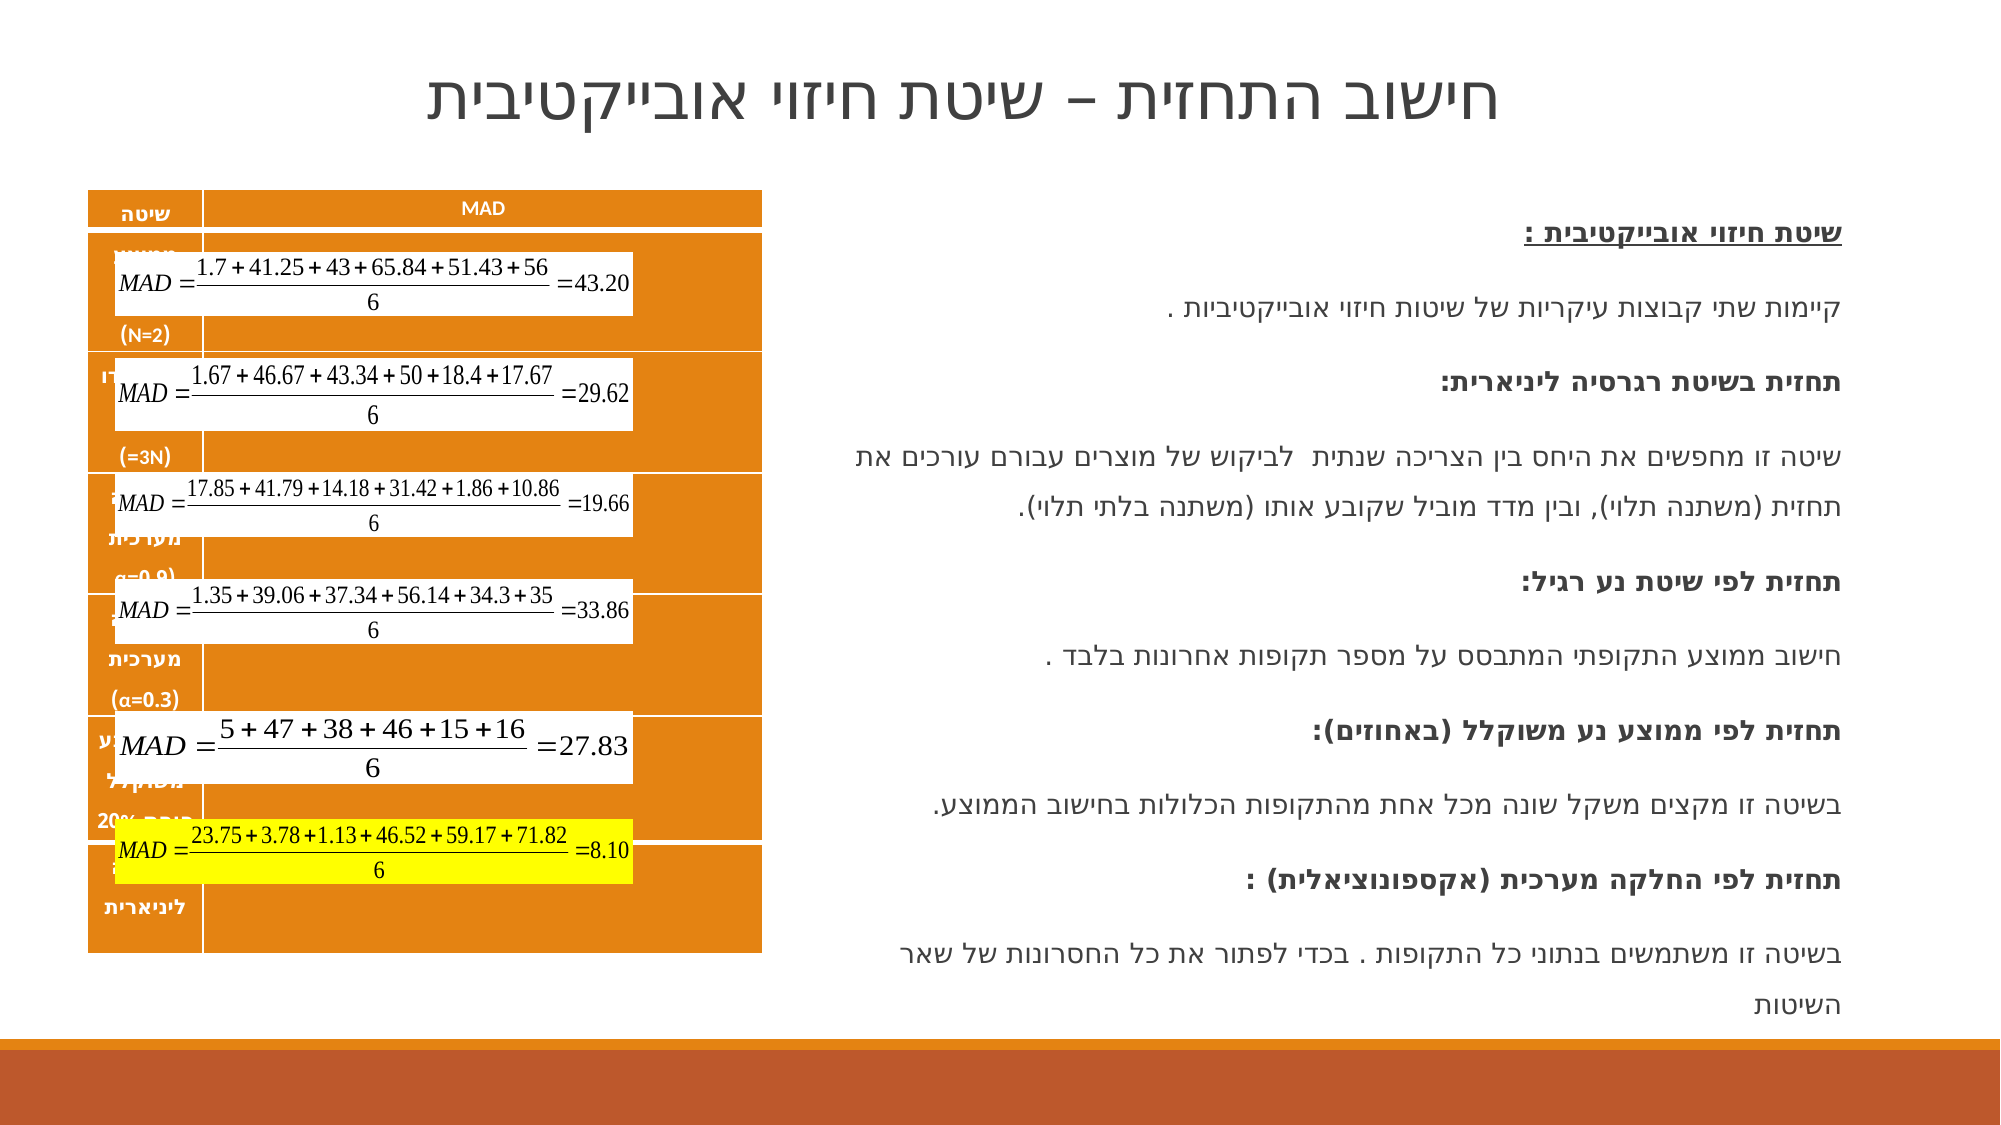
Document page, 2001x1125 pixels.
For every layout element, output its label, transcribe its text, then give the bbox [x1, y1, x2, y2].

table_cell [204, 474, 762, 593]
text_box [113, 356, 634, 432]
title חישוב התחזית – שיטת חיזוי אובייקטיבית [150, 45, 1801, 154]
table_cell [204, 717, 762, 840]
table_cell [204, 352, 762, 472]
table_header MAD [204, 190, 762, 227]
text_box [113, 578, 634, 645]
table_cell ממוצע דו שנתי (3N=) [88, 352, 202, 472]
table_cell החלקה מערכית (0.3=α) [88, 595, 202, 715]
table_cell החלקה מערכית (0.9=α [88, 474, 202, 593]
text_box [113, 471, 634, 538]
table_header שיטה [88, 190, 202, 227]
table_cell [204, 233, 762, 351]
table_cell רגרסיה ליניארית [88, 845, 202, 953]
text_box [113, 251, 634, 317]
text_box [113, 710, 634, 785]
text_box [113, 818, 634, 885]
table_cell [204, 595, 762, 715]
table_cell [204, 845, 762, 953]
table_cell ממוצע פשוט (N=2) [88, 233, 202, 351]
list שיטת חיזוי אובייקטיבית : קיימות שתי קבוצות עיקריות של שיטות חיזוי אובייקטיביות . תחזית בשיטת רגרסיה ליניארית: שיטה זו מחפשים את היחס בין הצריכה שנתית לביקוש של מוצרים עבורם עורכים את תחזית (משתנה תלוי), ובין מדד מוביל שקובע אותו (משתנה בלתי תלוי). תחזית לפי שיטת נע רגיל: חישוב ממוצע התקופתי המתבסס על מספר תקופות אחרונות בלבד . תחזית לפי ממוצע נע משוקלל (באחוזים): בשיטה זו מקצים משקל שונה מכל אחת מהתקופות הכלולות בחישוב הממוצע. תחזית לפי החלקה מערכית (אקספונוציאלית) : בשיטה זו משתמשים בנתוני כל התקופות . בכדי לפתור את כל החסרונות של שאר השיטות [821, 190, 1858, 1033]
table_cell ממוצע נע משוקלל פוחת 20% [88, 717, 202, 840]
